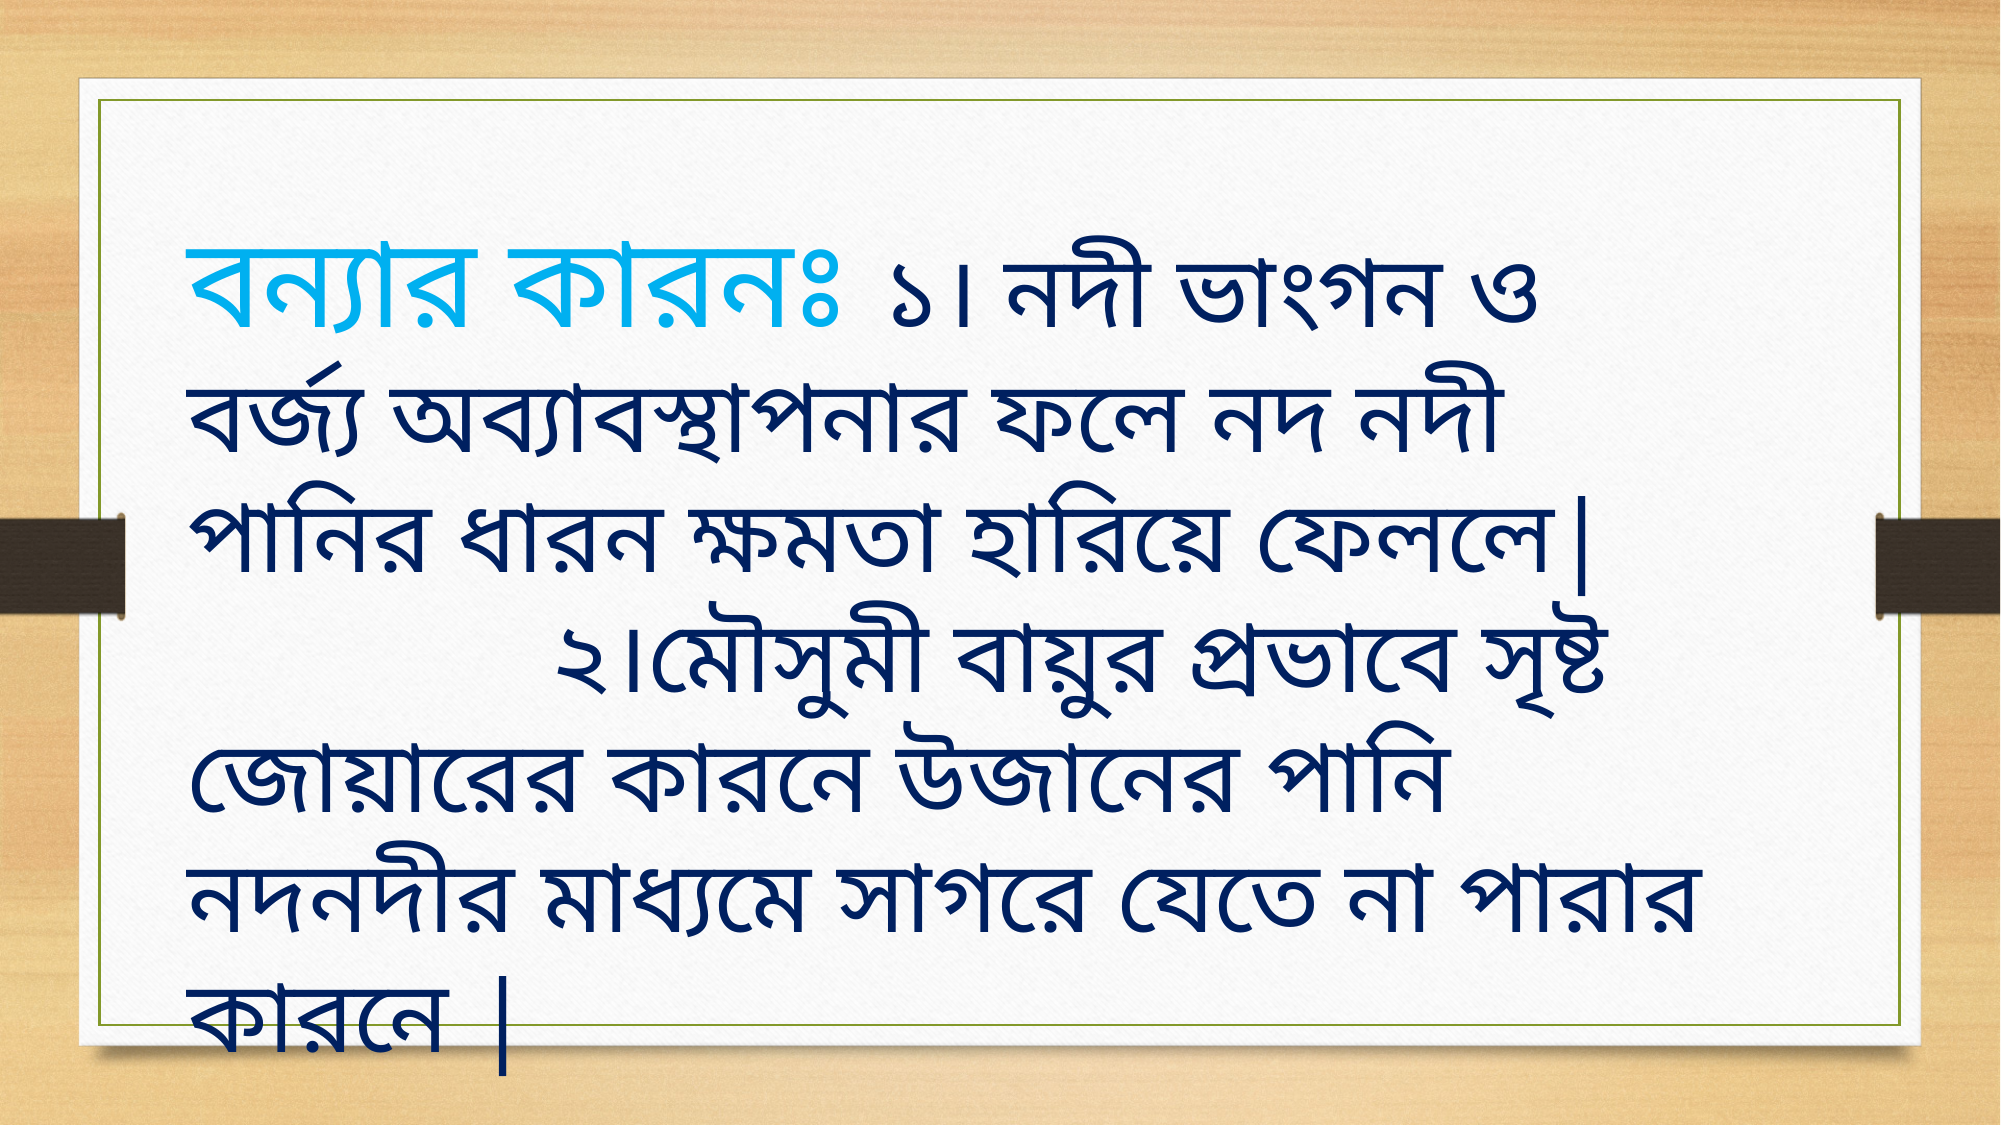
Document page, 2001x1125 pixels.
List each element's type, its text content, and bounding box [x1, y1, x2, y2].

text_box বন্যার কারনঃ ১। নদী ভাংগন ও বর্জ্য অব্যাবস্থাপনার ফলে নদ নদী পানির ধারন ক্ষমতা হারিয়ে ফেললে| ২।মৌসুমী বায়ুর প্রভাবে সৃষ্ট জোয়ারের কারনে উজানের পানি নদনদীর মাধ্যমে সাগরে যেতে না পারার কারনে | [172, 195, 1753, 1080]
picture [0, 0, 2001, 1125]
